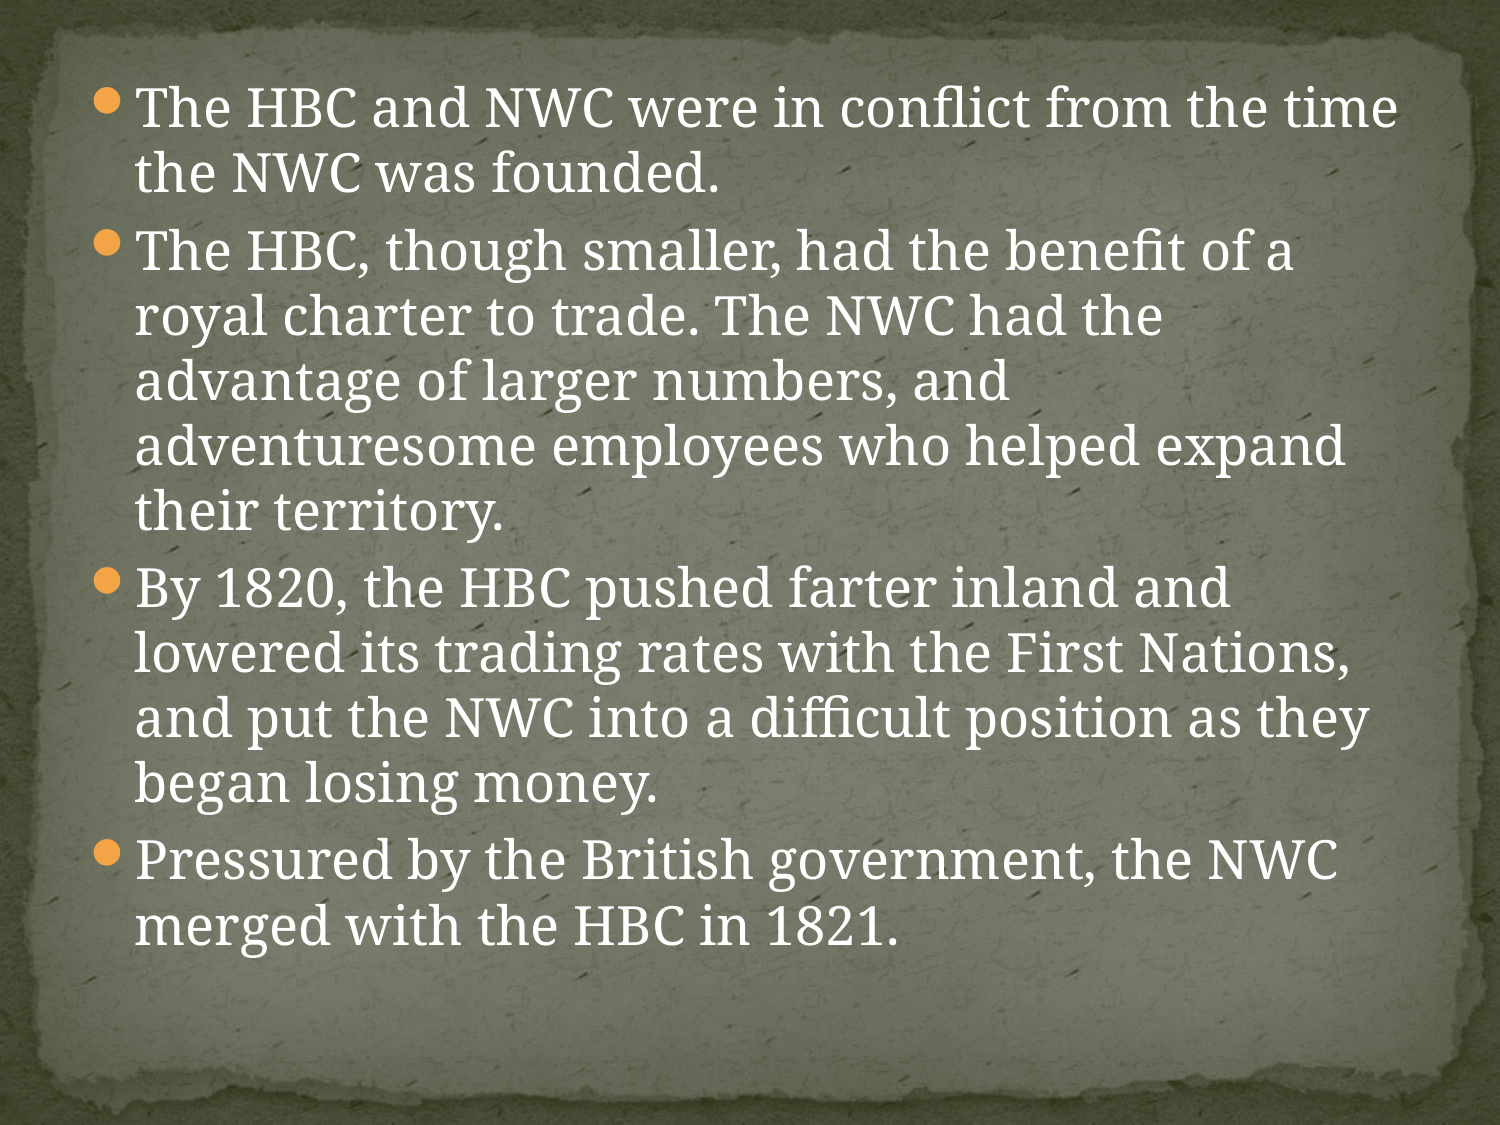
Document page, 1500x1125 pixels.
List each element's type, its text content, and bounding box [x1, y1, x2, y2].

list The HBC and NWC were in conflict from the time the NWC was founded. The HBC, though smaller, had the benefit of a royal charter to trade. The NWC had the advantage of larger numbers, and adventuresome employees who helped expand their territory. By 1820, the HBC pushed farter inland and lowered its trading rates with the First Nations, and put the NWC into a difficult position as they began losing money. Pressured by the British government, the NWC merged with the HBC in 1821. [75, 66, 1425, 1000]
